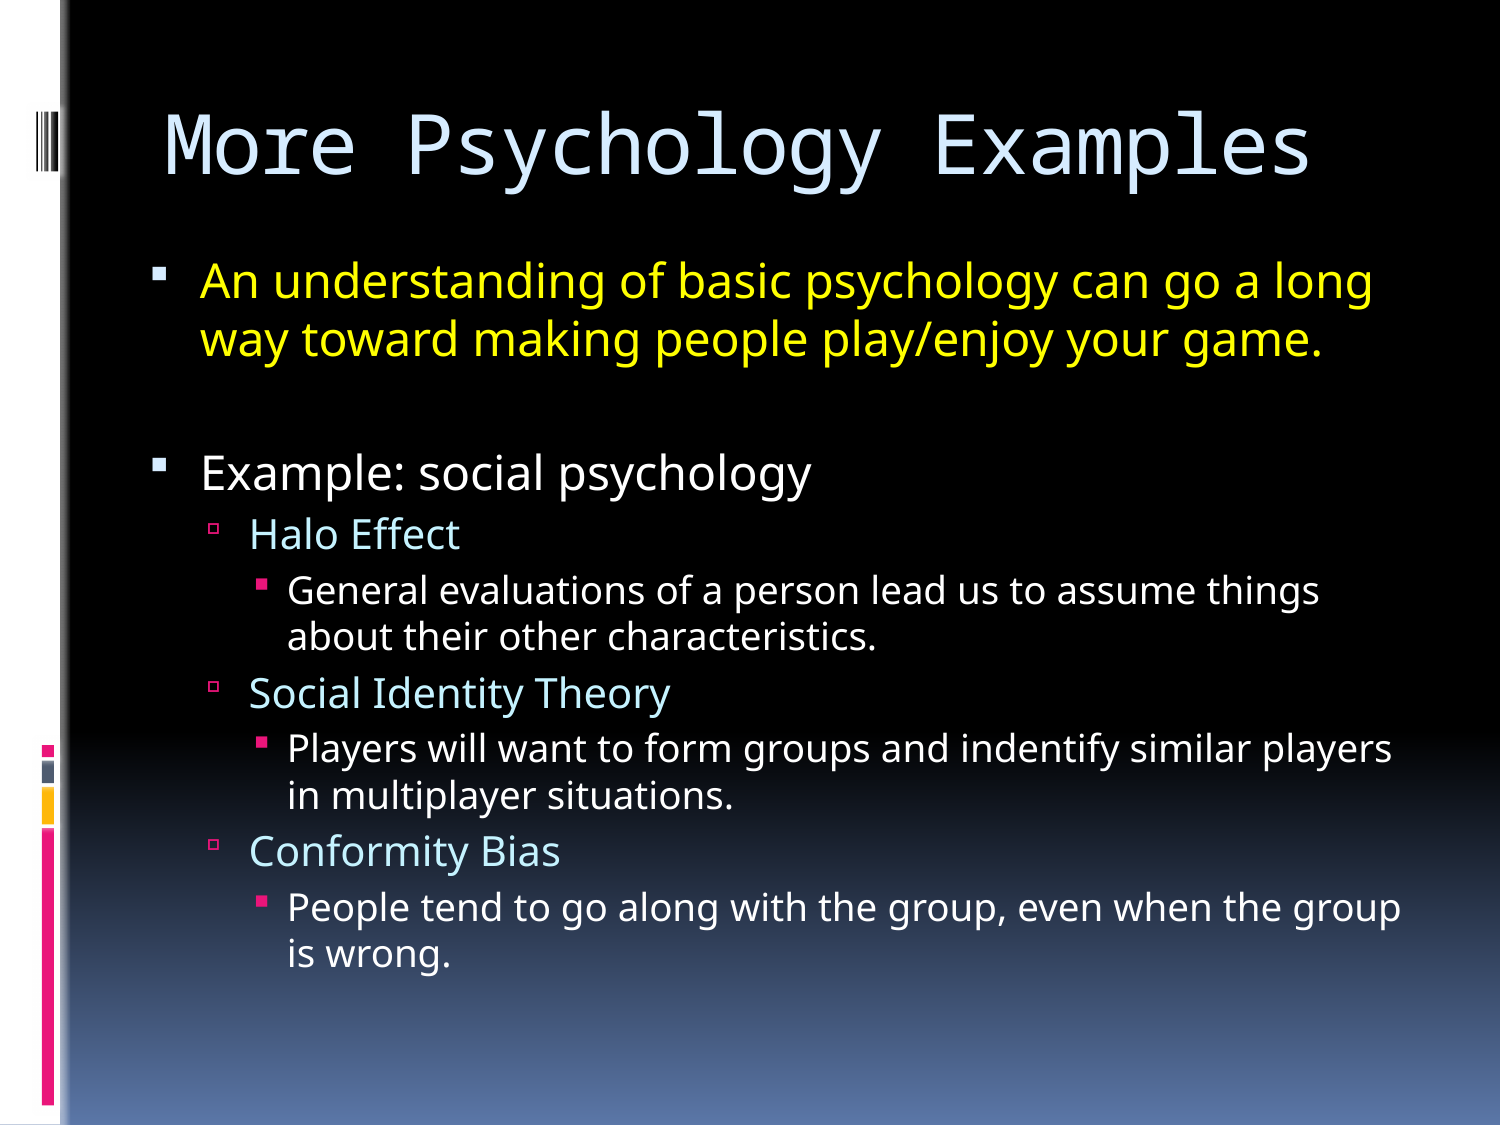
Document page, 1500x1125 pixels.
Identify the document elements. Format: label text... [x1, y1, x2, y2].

list An understanding of basic psychology can go a long way toward making people play/enjoy your game. Example: social psychology Halo Effect General evaluations of a person lead us to assume things about their other characteristics. Social Identity Theory Players will want to form groups and indentify similar players in multiplayer situations. Conformity Bias People tend to go along with the group, even when the group is wrong. [123, 243, 1447, 994]
title More Psychology Examples [150, 83, 1425, 234]
